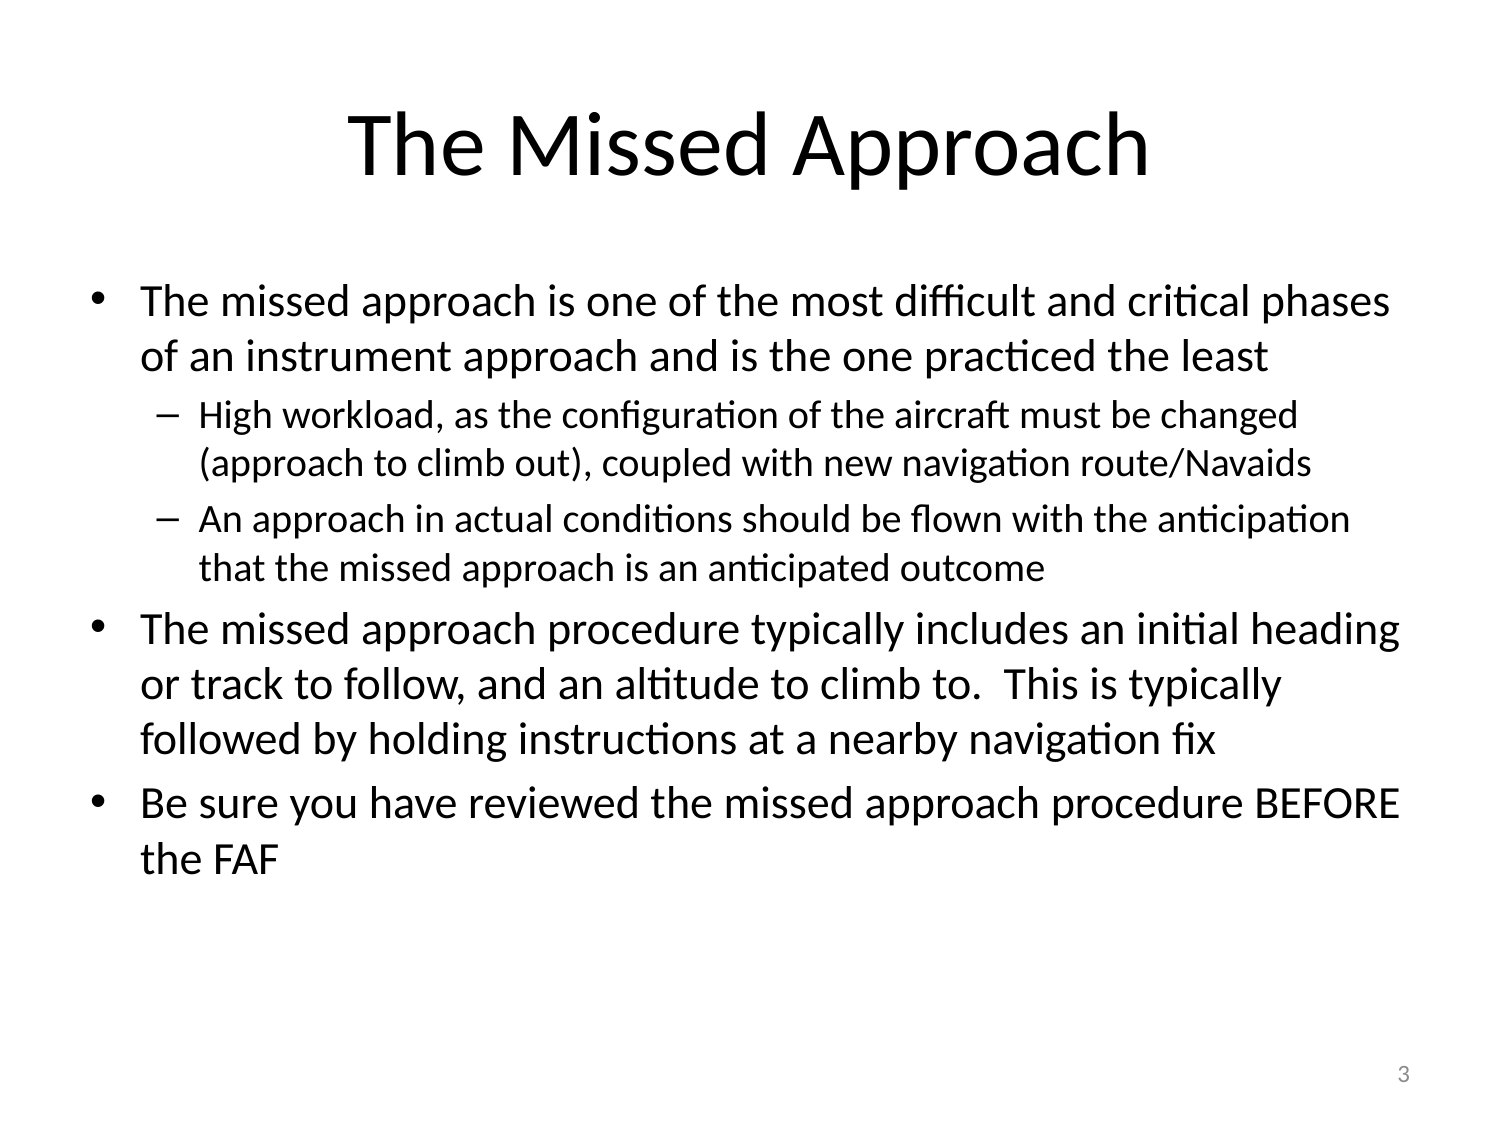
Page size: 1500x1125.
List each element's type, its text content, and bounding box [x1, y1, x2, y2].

slide_number 3 [1074, 1042, 1425, 1103]
list The missed approach is one of the most difficult and critical phases of an instrument approach and is the one practiced the least High workload, as the configuration of the aircraft must be changed (approach to climb out), coupled with new navigation route/Navaids An approach in actual conditions should be flown with the anticipation that the missed approach is an anticipated outcome The missed approach procedure typically includes an initial heading or track to follow, and an altitude to climb to. This is typically followed by holding instructions at a nearby navigation fix Be sure you have reviewed the missed approach procedure BEFORE the FAF [75, 262, 1425, 1005]
title The Missed Approach [75, 45, 1425, 233]
